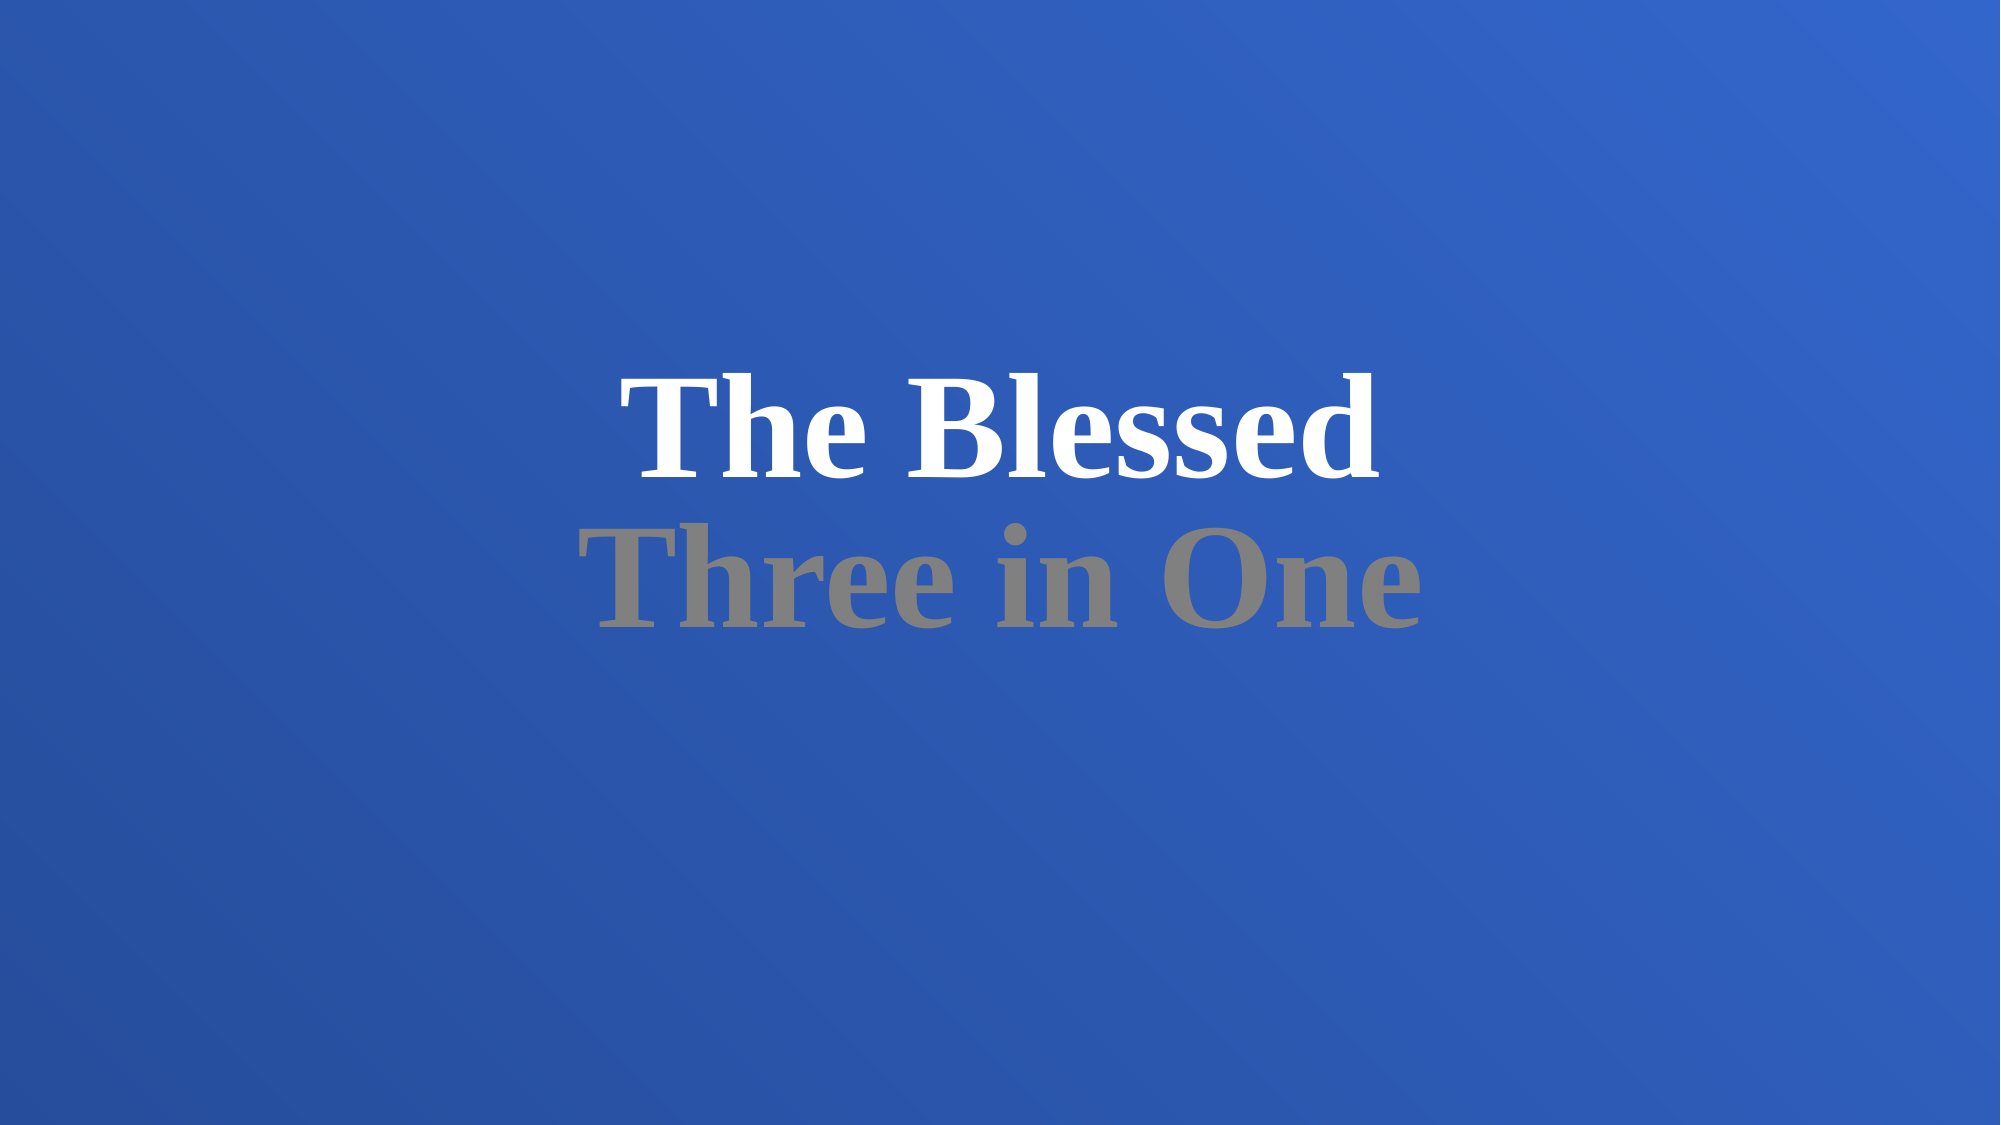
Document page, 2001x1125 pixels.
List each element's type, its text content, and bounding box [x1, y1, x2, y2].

text_box The Blessed Three in One [0, 349, 2000, 665]
